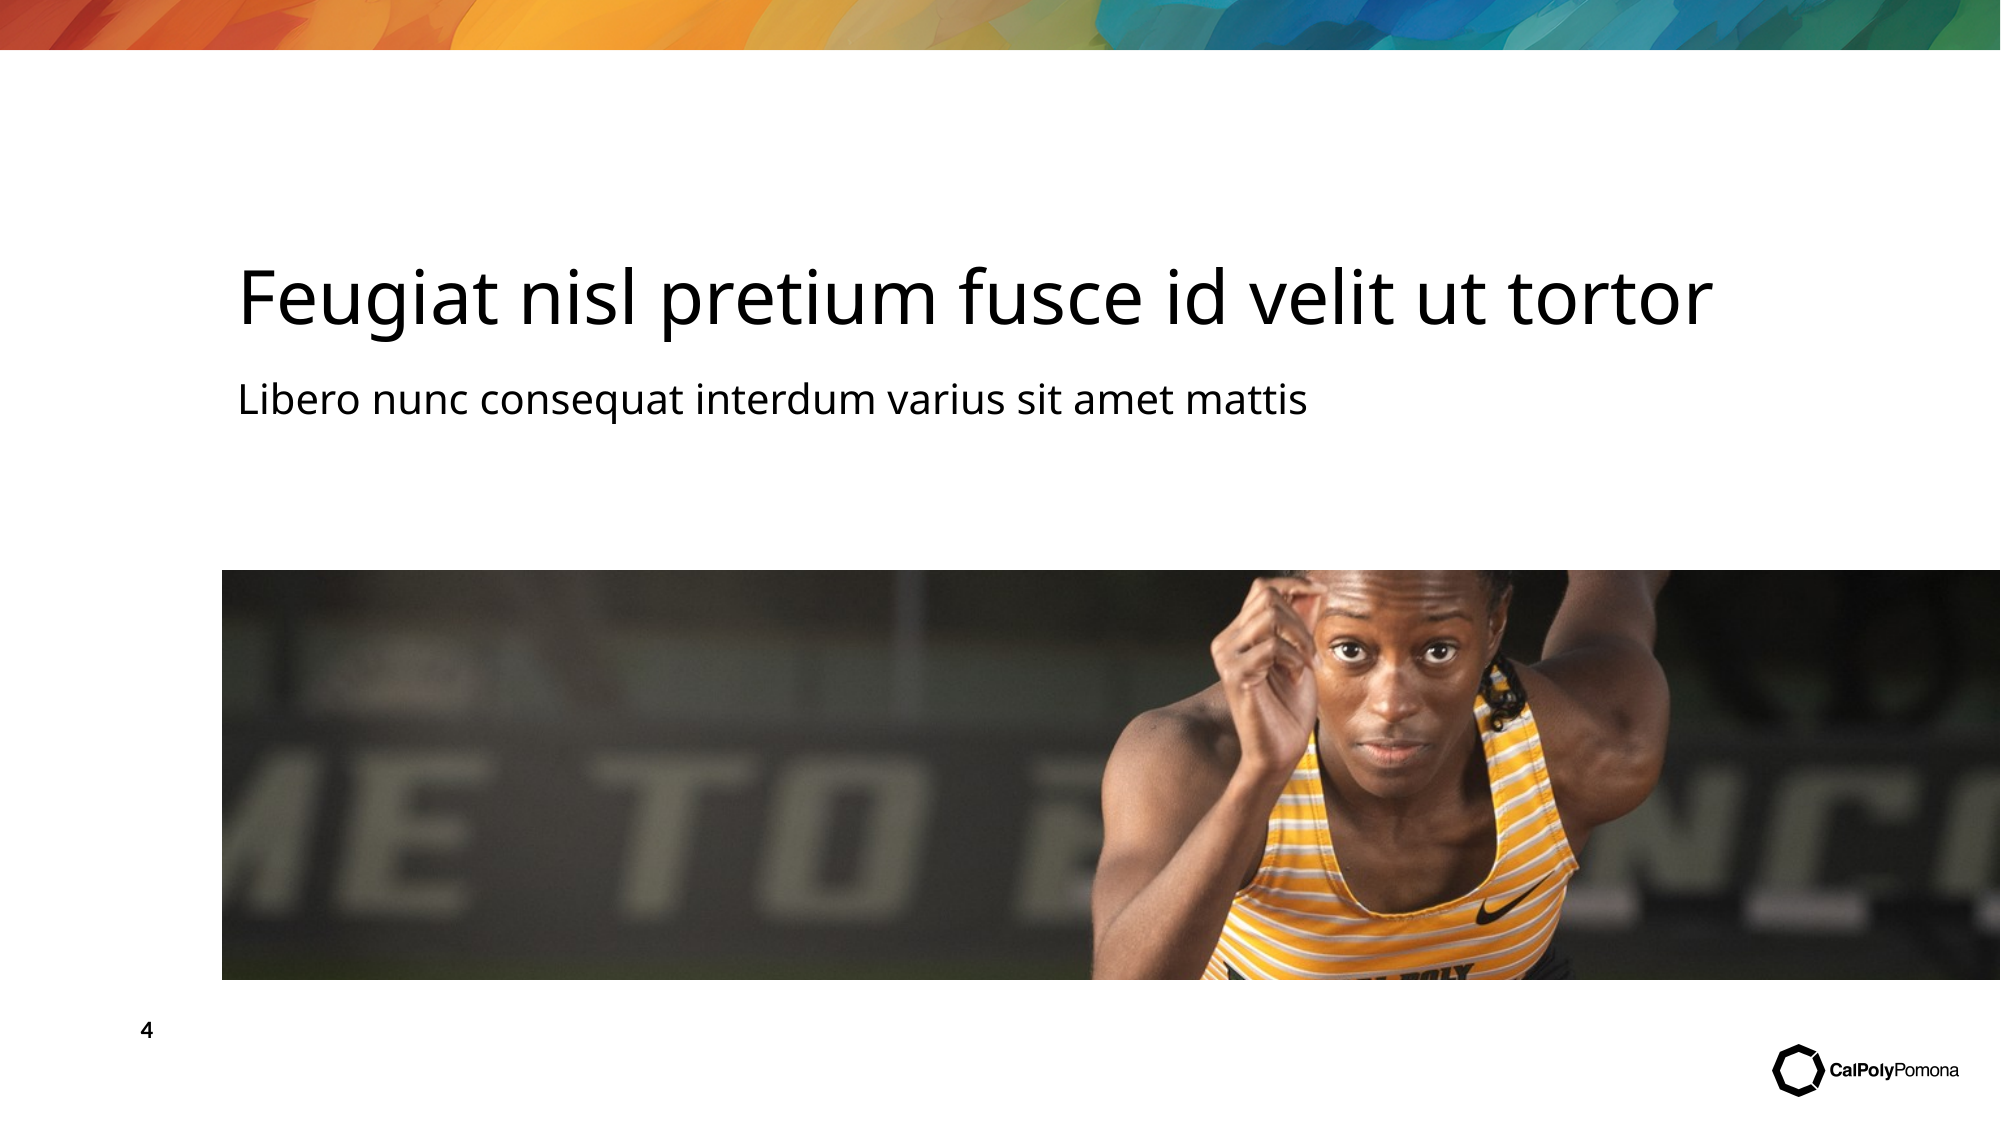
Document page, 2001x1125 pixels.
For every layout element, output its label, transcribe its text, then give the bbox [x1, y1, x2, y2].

list Libero nunc consequat interdum varius sit amet mattis [222, 375, 1850, 544]
picture [0, 0, 2001, 1125]
slide_number 4 [67, 975, 227, 1082]
title Feugiat nisl pretium fusce id velit ut tortor [222, 112, 1850, 349]
